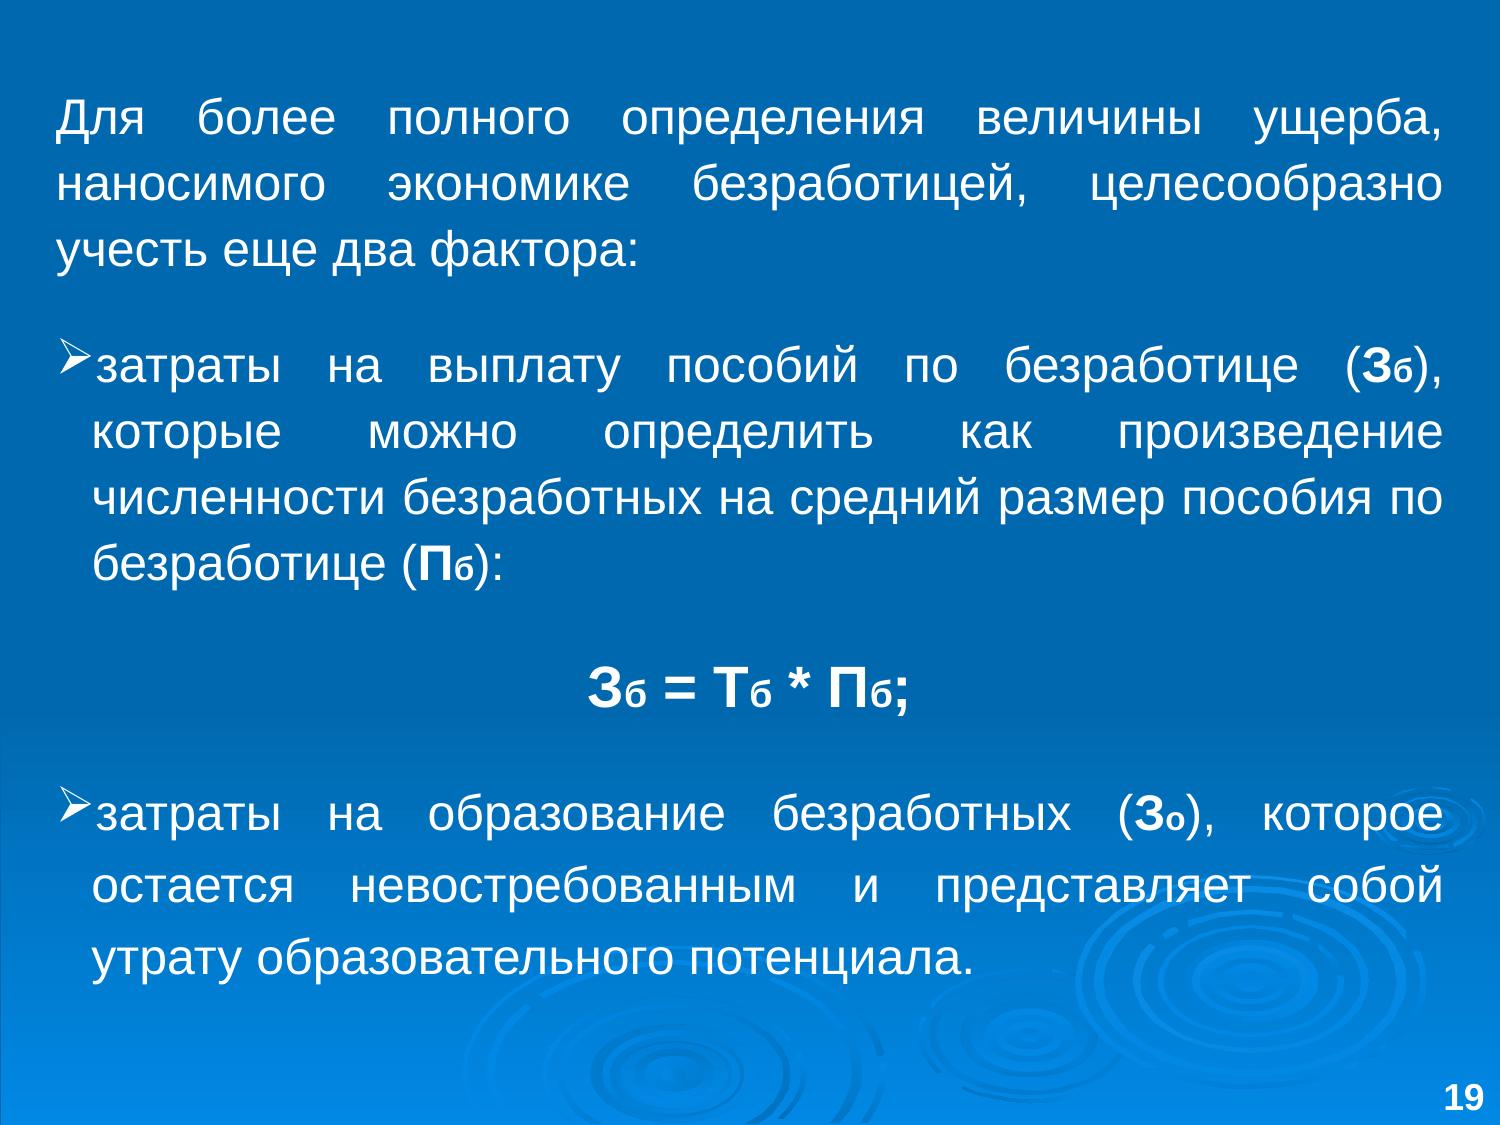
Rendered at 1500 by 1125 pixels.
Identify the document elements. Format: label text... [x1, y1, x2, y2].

text_box Для более полного определения величины ущерба, наносимого экономике безработицей, целесообразно учесть еще два фактора: затраты на выплату пособий по безработице (Зб), которые можно определить как произведение численности безработных на средний размер пособия по безработице (Пб): Зб = Tб * Пб; затраты на образование безработных (Зo), которое остается невостребованным и представляет собой утрату образовательного потенциала. [41, 71, 1459, 993]
text_box 19 [1399, 1070, 1500, 1125]
